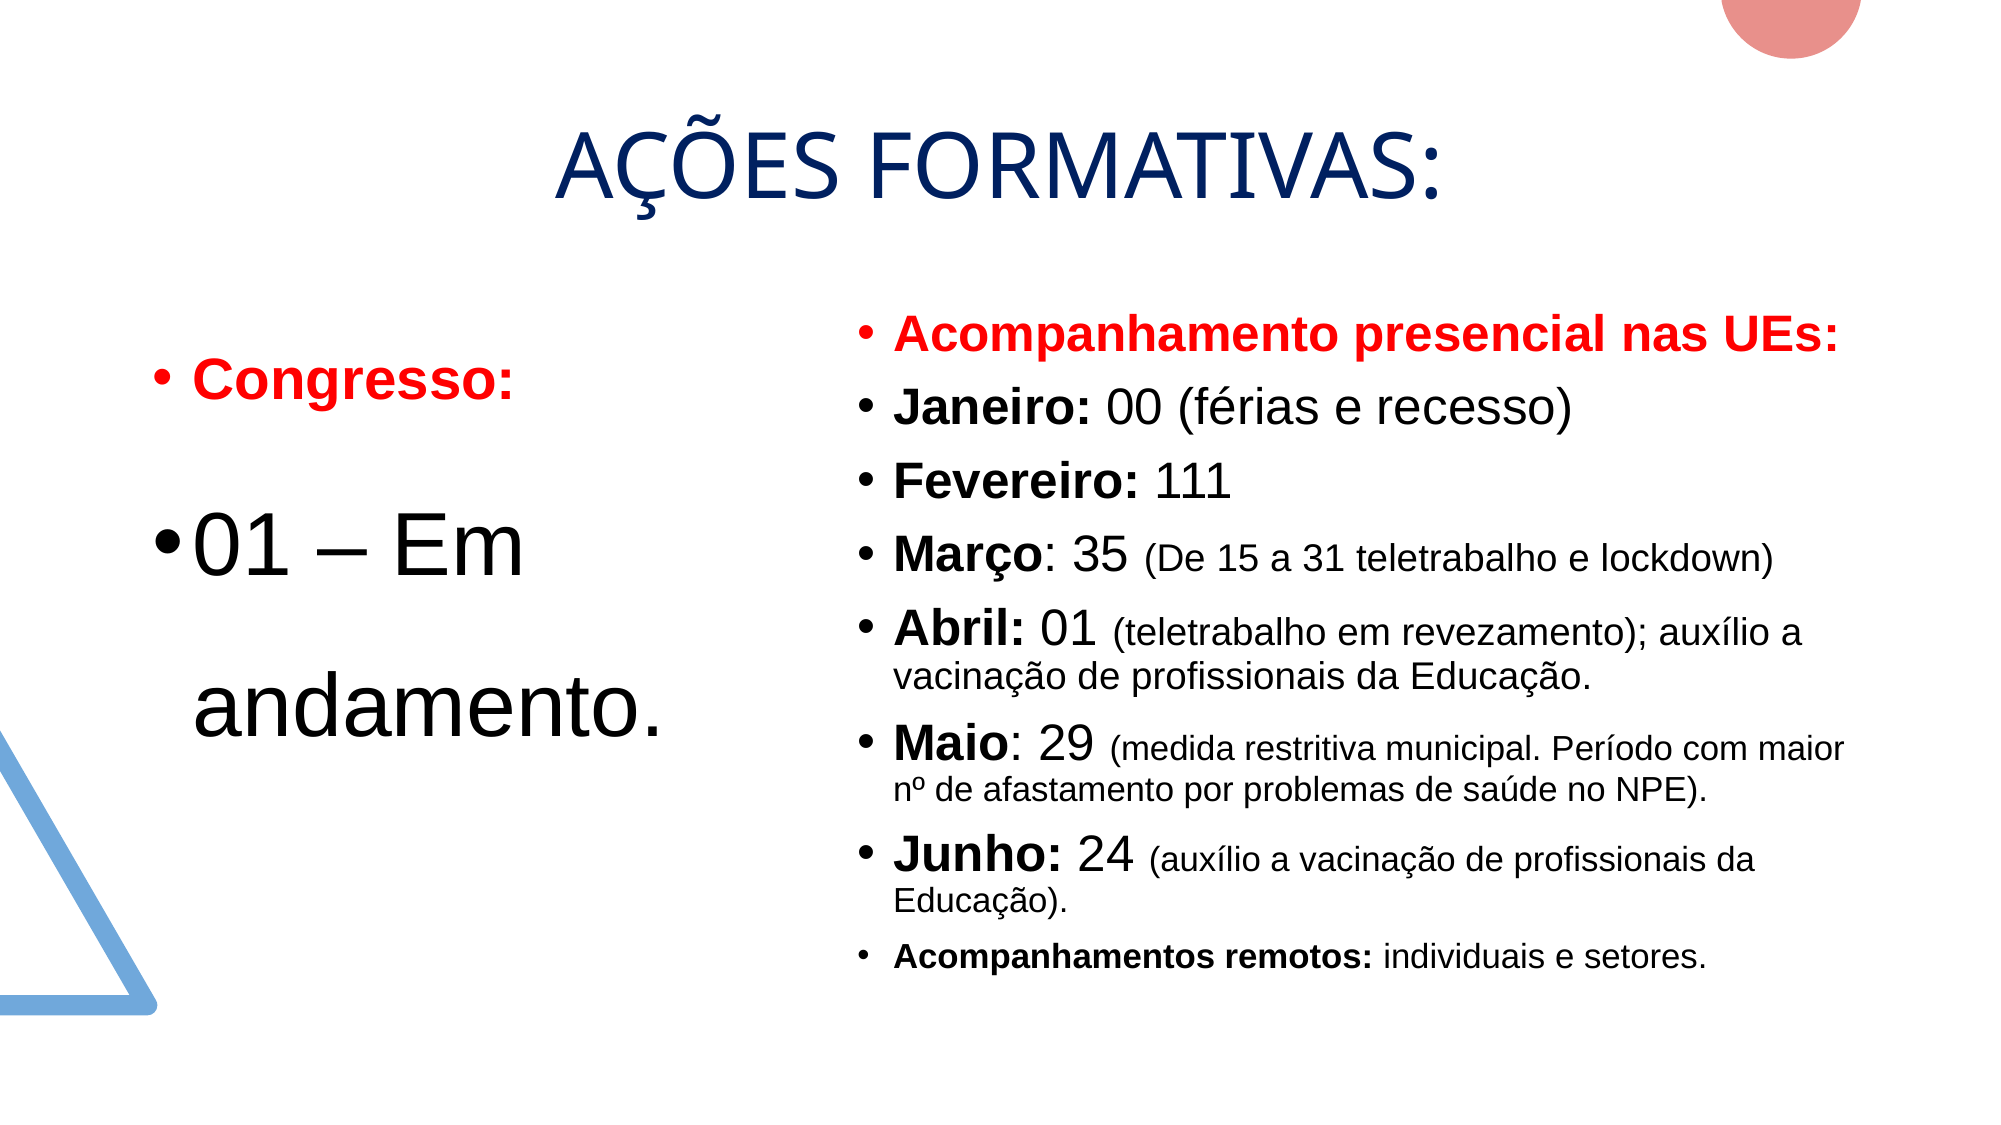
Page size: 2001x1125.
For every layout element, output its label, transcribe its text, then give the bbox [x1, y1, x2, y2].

title AÇÕES FORMATIVAS: [137, 59, 1863, 278]
list Congresso: 01 – Em andamento. [137, 299, 803, 1014]
list Acompanhamento presencial nas UEs: Janeiro: 00 (férias e recesso) Fevereiro: 111 Março: 35 (De 15 a 31 teletrabalho e lockdown) Abril: 01 (teletrabalho em revezamento); auxílio a vacinação de profissionais da Educação. Maio: 29 (medida restritiva municipal. Período com maior nº de afastamento por problemas de saúde no NPE). Junho: 24 (auxílio a vacinação de profissionais da Educação). Acompanhamentos remotos: individuais e setores. [842, 299, 1863, 1014]
